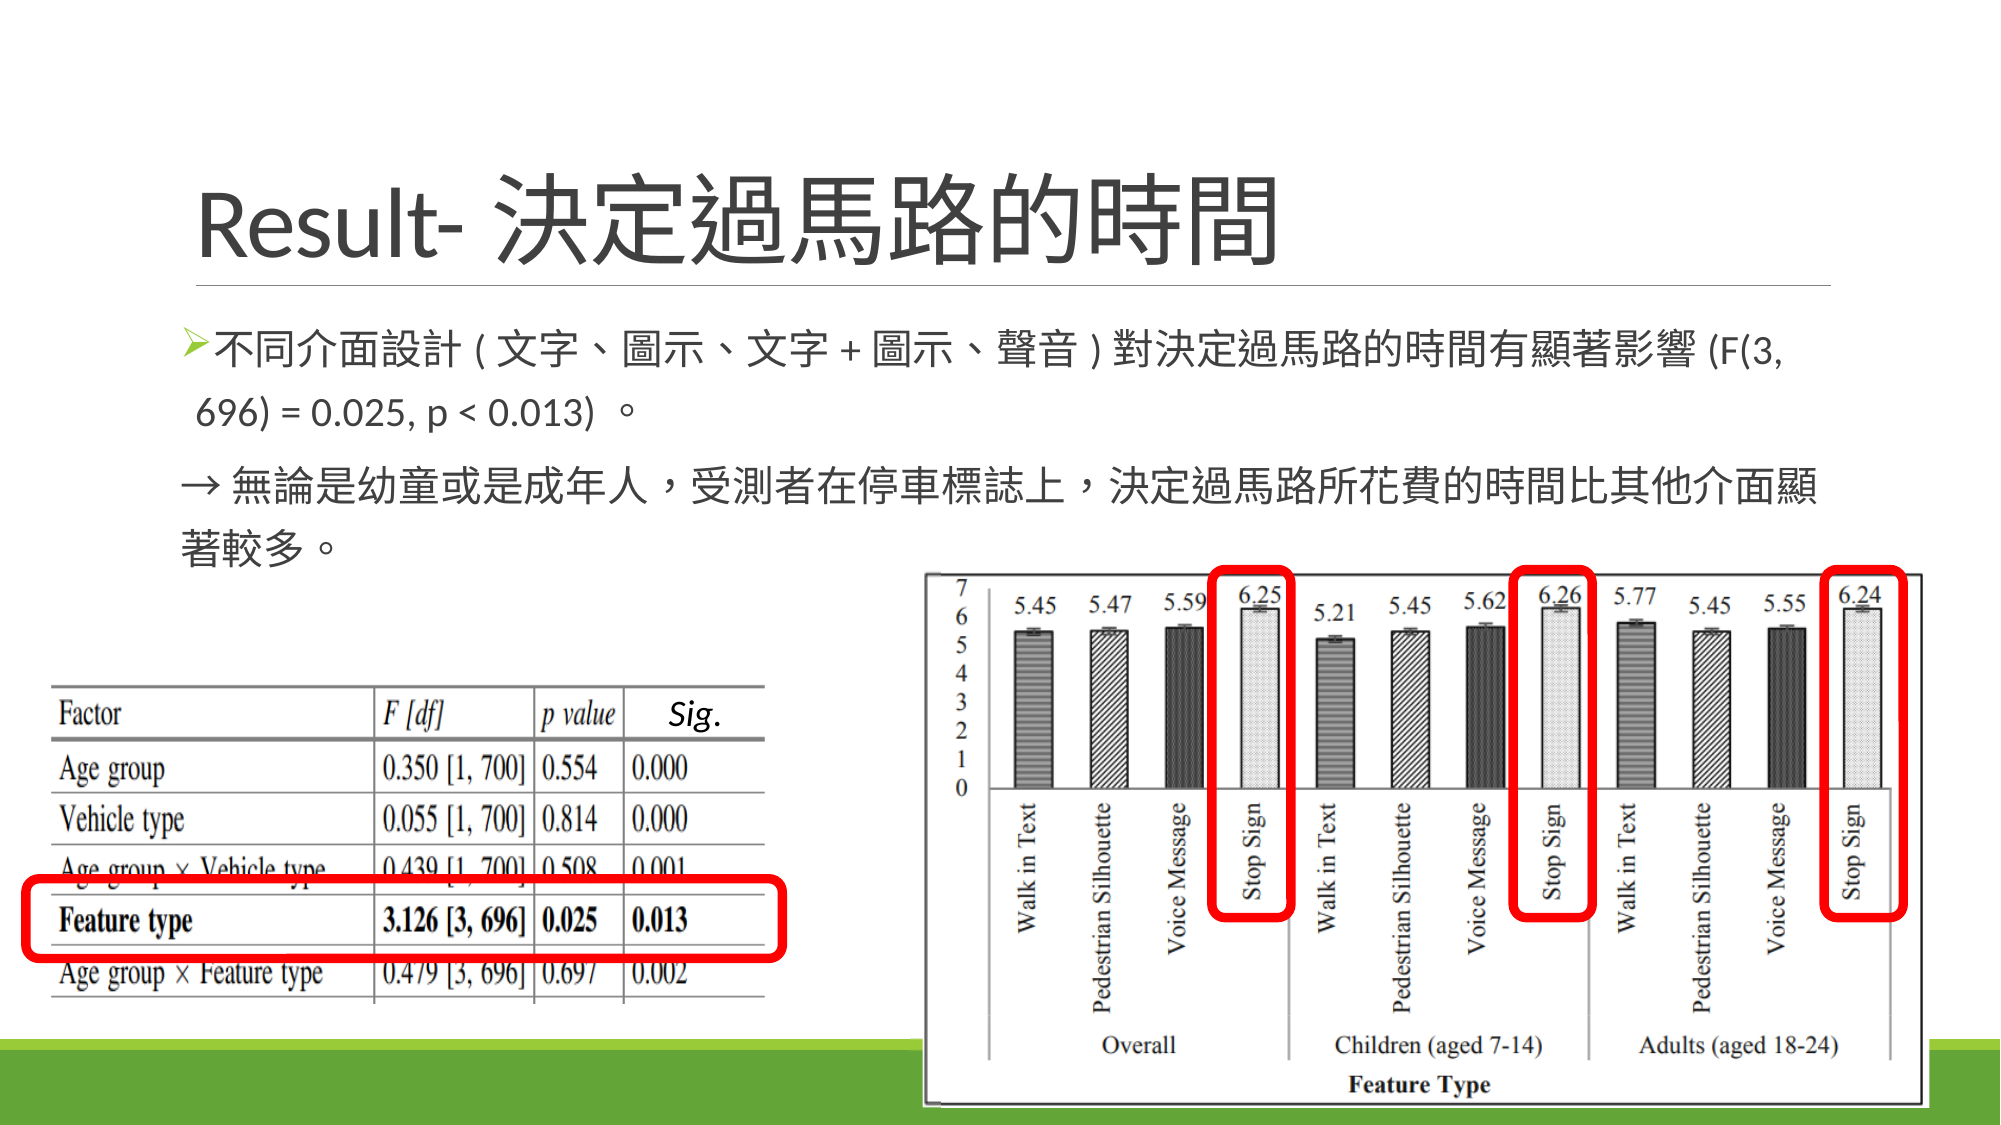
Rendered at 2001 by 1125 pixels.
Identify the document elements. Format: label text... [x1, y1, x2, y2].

title Result-決定過馬路的時間 [180, 47, 1830, 285]
list 不同介面設計(文字、圖示、文字+圖示、聲音)對決定過馬路的時間有顯著影響(F(3, 696) = 0.025, p < 0.013)。 →無論是幼童或是成年人，受測者在停車標誌上，決定過馬路所花費的時間比其他介面顯著較多。 [180, 302, 1830, 963]
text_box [910, 566, 1930, 1121]
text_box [25, 676, 783, 1004]
